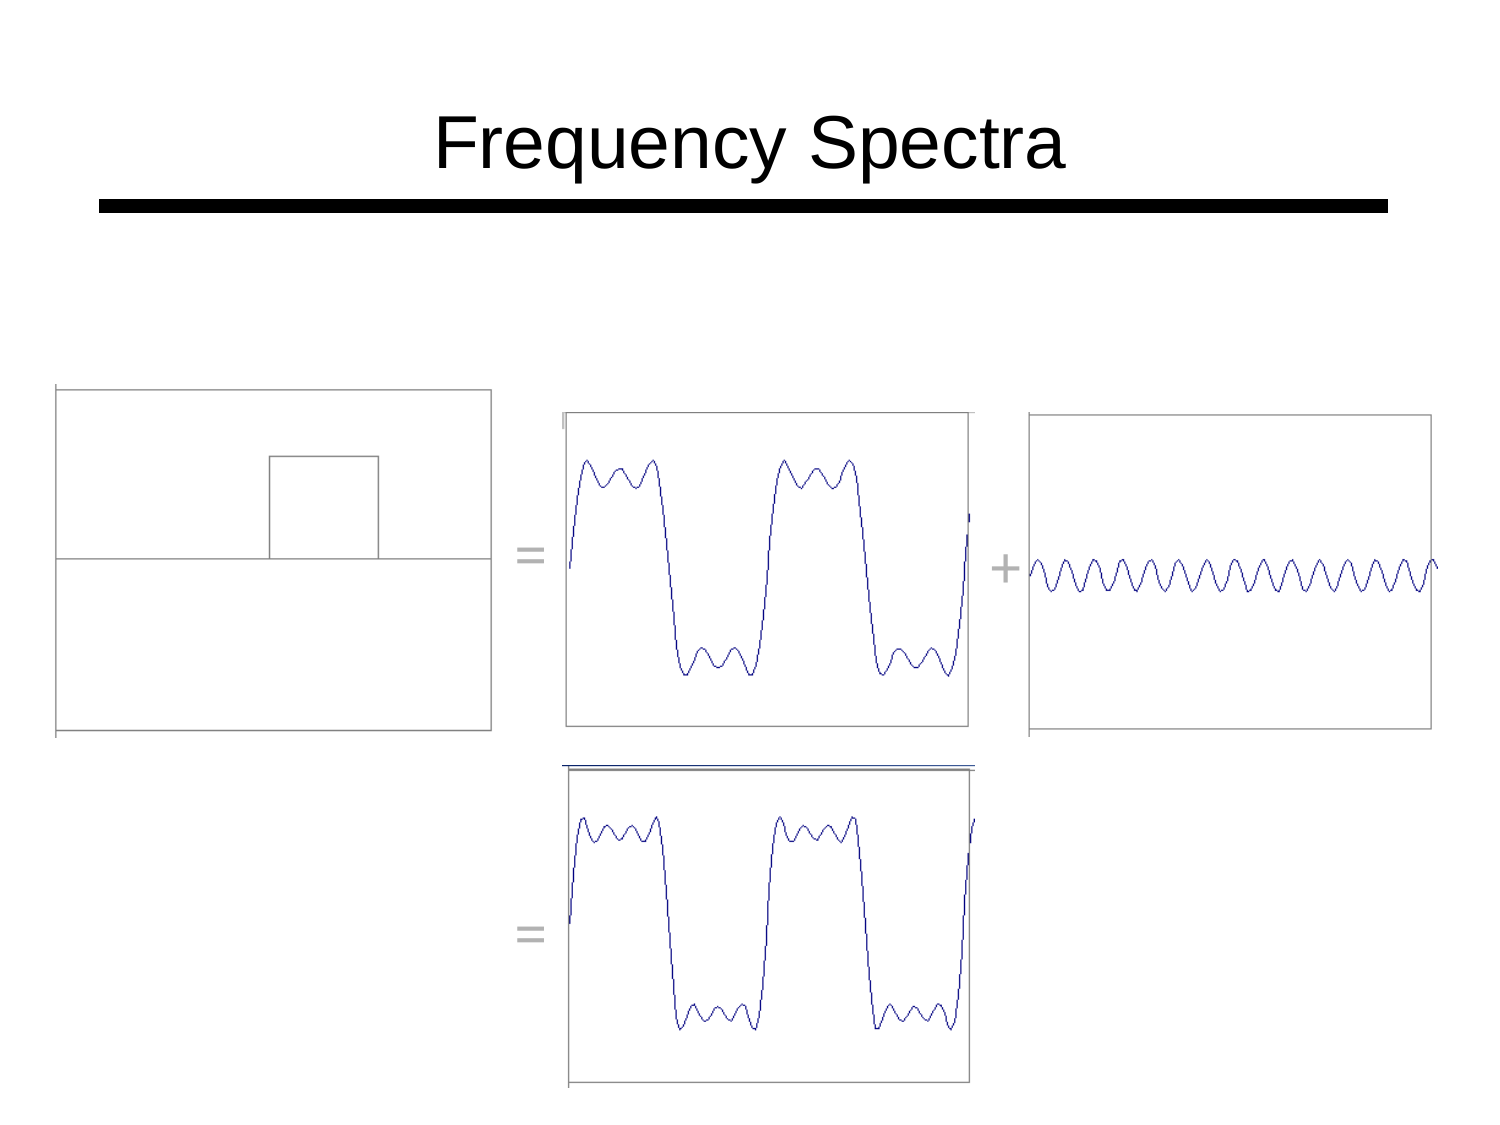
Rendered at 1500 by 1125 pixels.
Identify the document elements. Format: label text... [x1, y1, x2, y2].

picture [562, 765, 976, 1088]
picture [49, 384, 501, 738]
title Frequency Spectra [74, 44, 1426, 233]
picture [562, 412, 976, 733]
text_box = [504, 510, 557, 596]
text_box = [500, 889, 557, 975]
text_box + [979, 523, 1019, 609]
picture [1024, 412, 1438, 738]
text_box [99, 199, 1388, 213]
